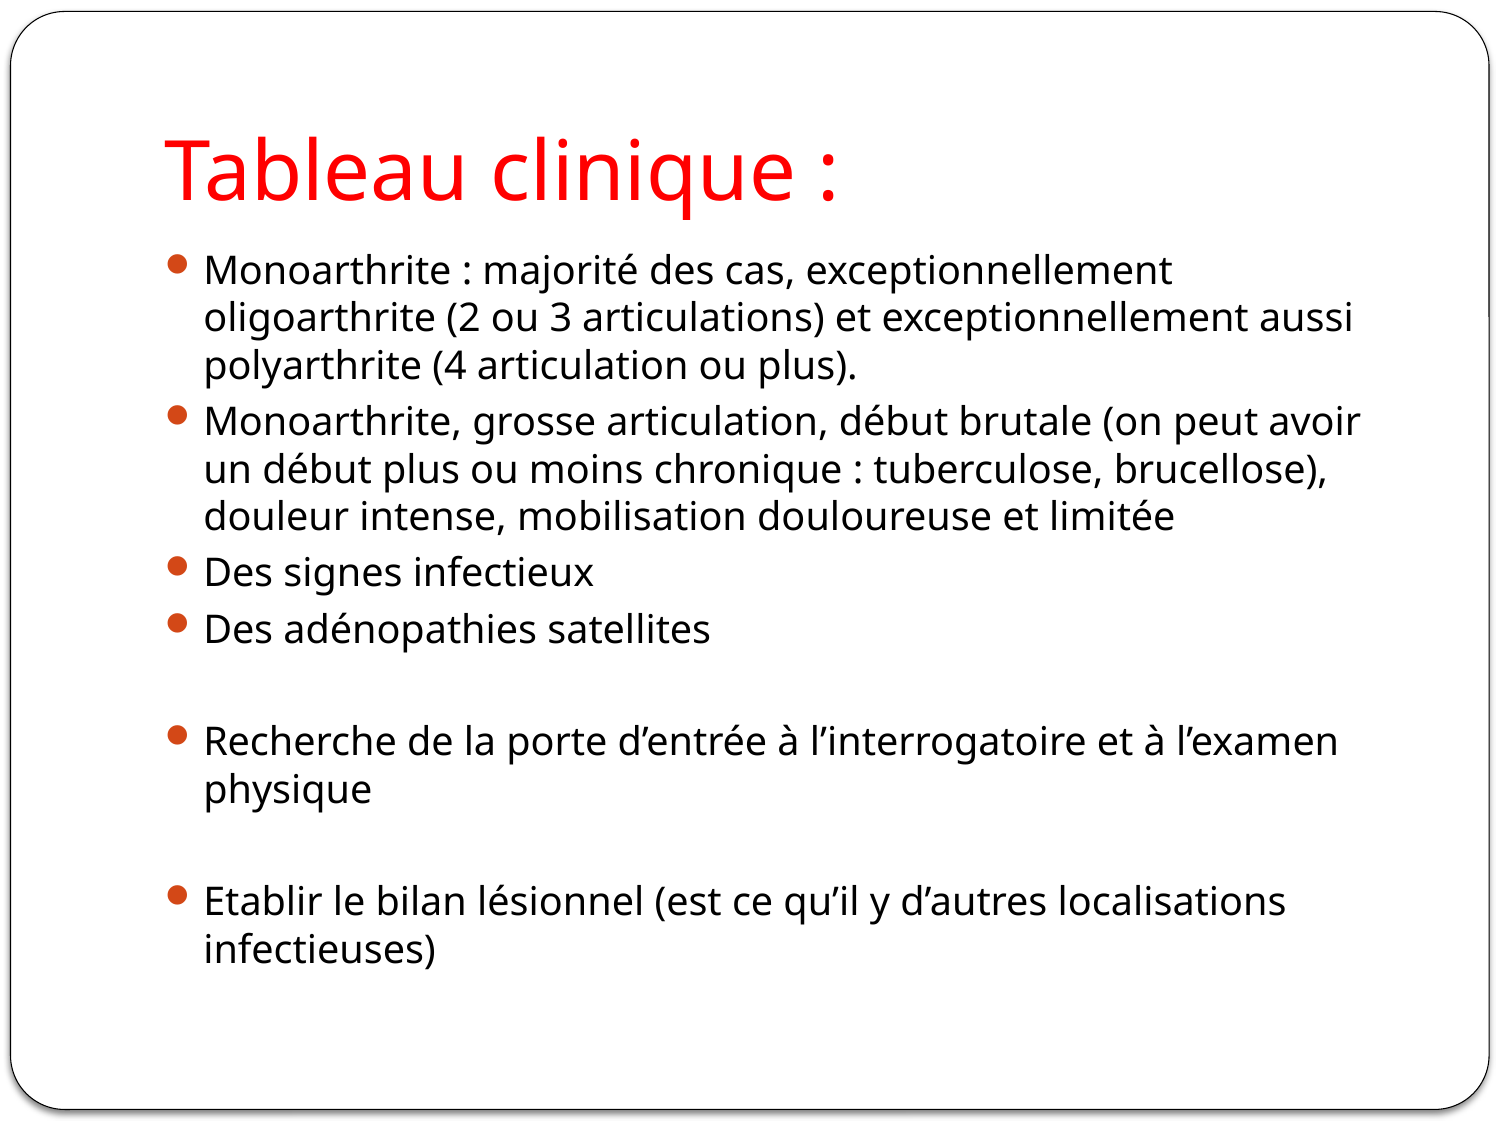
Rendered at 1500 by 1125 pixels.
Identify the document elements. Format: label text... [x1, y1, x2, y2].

list Monoarthrite : majorité des cas, exceptionnellement oligoarthrite (2 ou 3 articulations) et exceptionnellement aussi polyarthrite (4 articulation ou plus). Monoarthrite, grosse articulation, début brutale (on peut avoir un début plus ou moins chronique : tuberculose, brucellose), douleur intense, mobilisation douloureuse et limitée Des signes infectieux Des adénopathies satellites Recherche de la porte d’entrée à l’interrogatoire et à l’examen physique Etablir le bilan lésionnel (est ce qu’il y d’autres localisations infectieuses) [150, 237, 1425, 988]
title Tableau clinique : [150, 45, 1425, 233]
